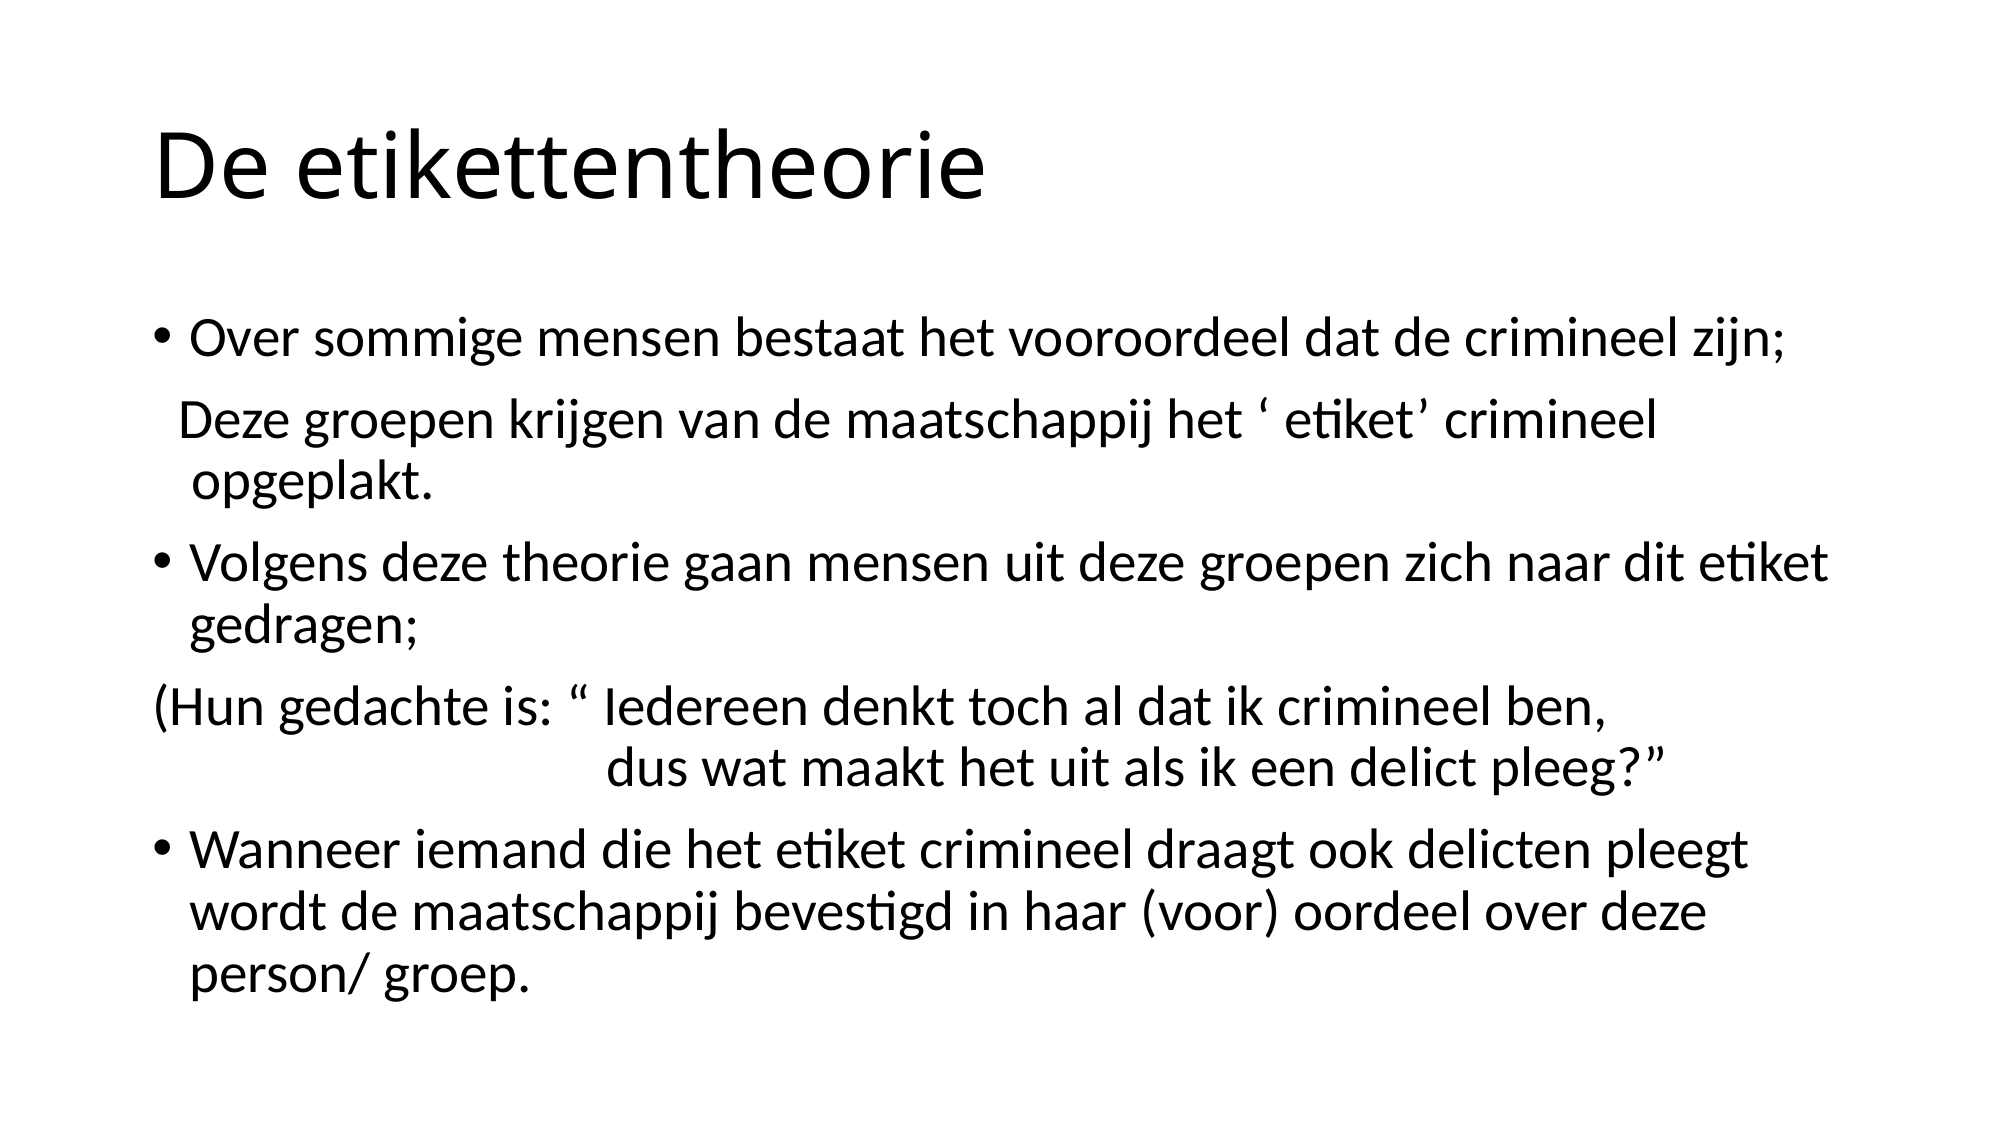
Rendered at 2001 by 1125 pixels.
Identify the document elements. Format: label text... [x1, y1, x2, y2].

list Over sommige mensen bestaat het vooroordeel dat de crimineel zijn; Deze groepen krijgen van de maatschappij het ‘ etiket’ crimineel opgeplakt. Volgens deze theorie gaan mensen uit deze groepen zich naar dit etiket gedragen; (Hun gedachte is: “ Iedereen denkt toch al dat ik crimineel ben, dus wat maakt het uit als ik een delict pleeg?” Wanneer iemand die het etiket crimineel draagt ook delicten pleegt wordt de maatschappij bevestigd in haar (voor) oordeel over deze person/ groep. [137, 299, 1863, 1014]
title De etikettentheorie [137, 59, 1863, 278]
